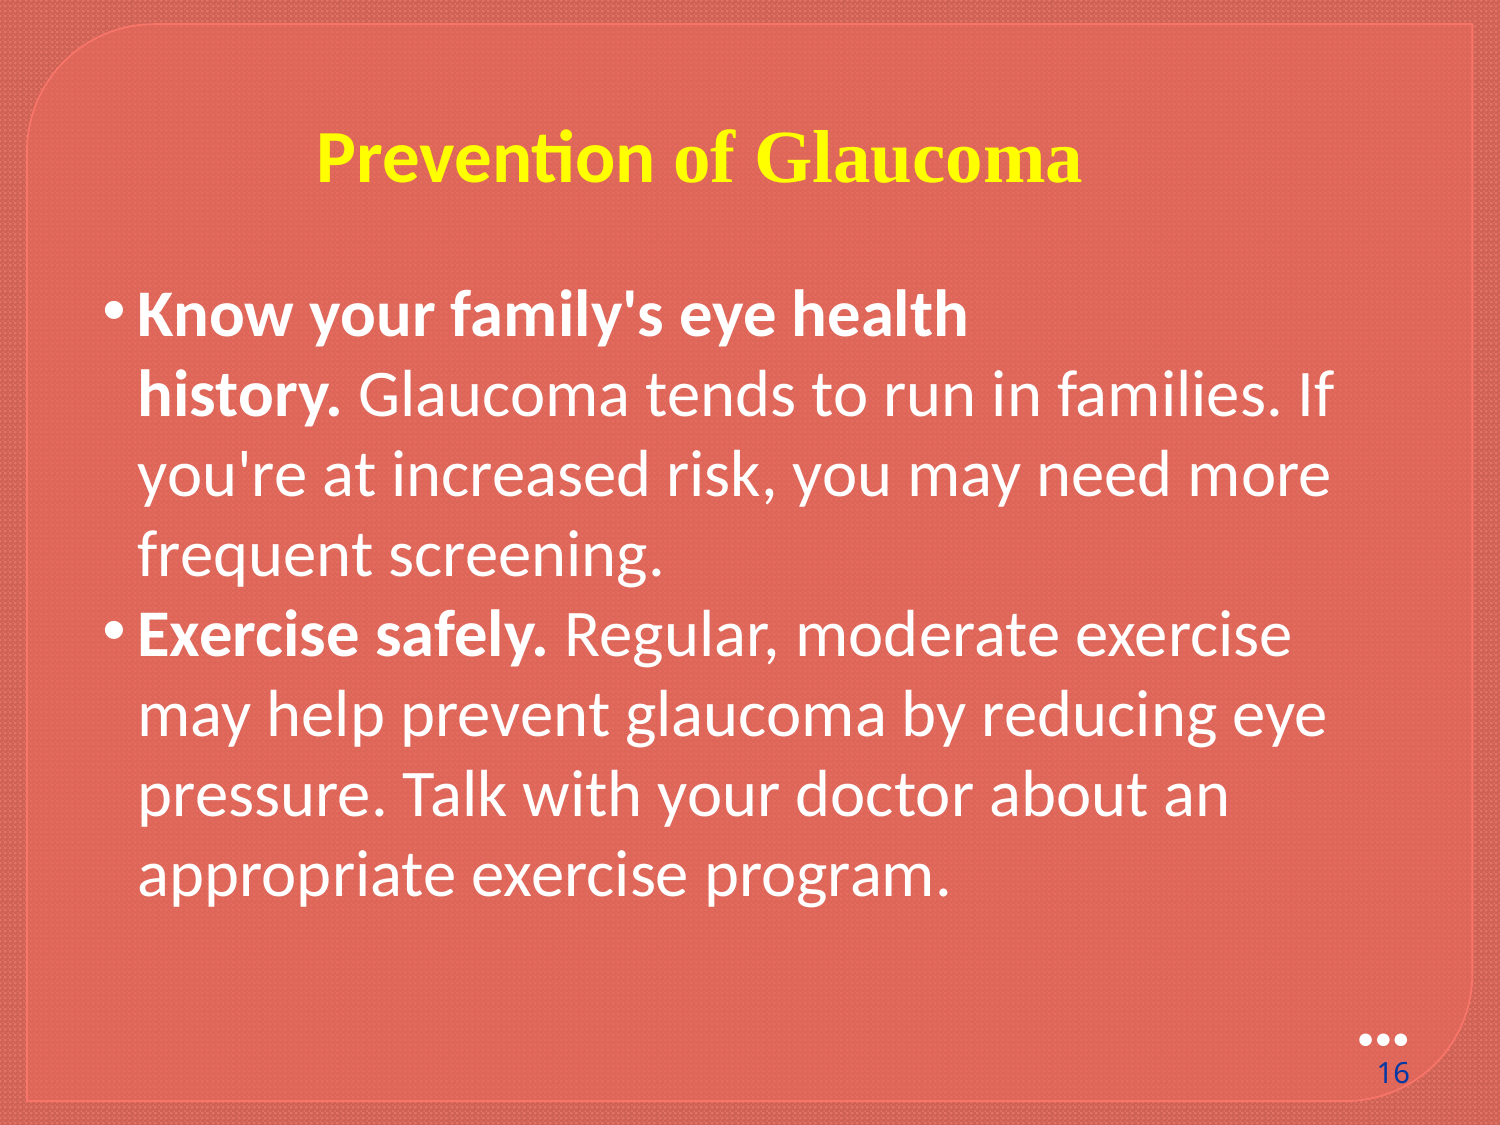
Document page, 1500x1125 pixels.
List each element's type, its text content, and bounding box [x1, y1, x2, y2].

text_box Prevention of Glaucoma [0, 99, 1438, 385]
text_box ●●● 16 [1074, 1012, 1425, 1073]
text_box Know your family's eye health history. Glaucoma tends to run in families. If you're at increased risk, you may need more frequent screening. Exercise safely. Regular, moderate exercise may help prevent glaucoma by reducing eye pressure. Talk with your doctor about an appropriate exercise program. [87, 262, 1425, 917]
